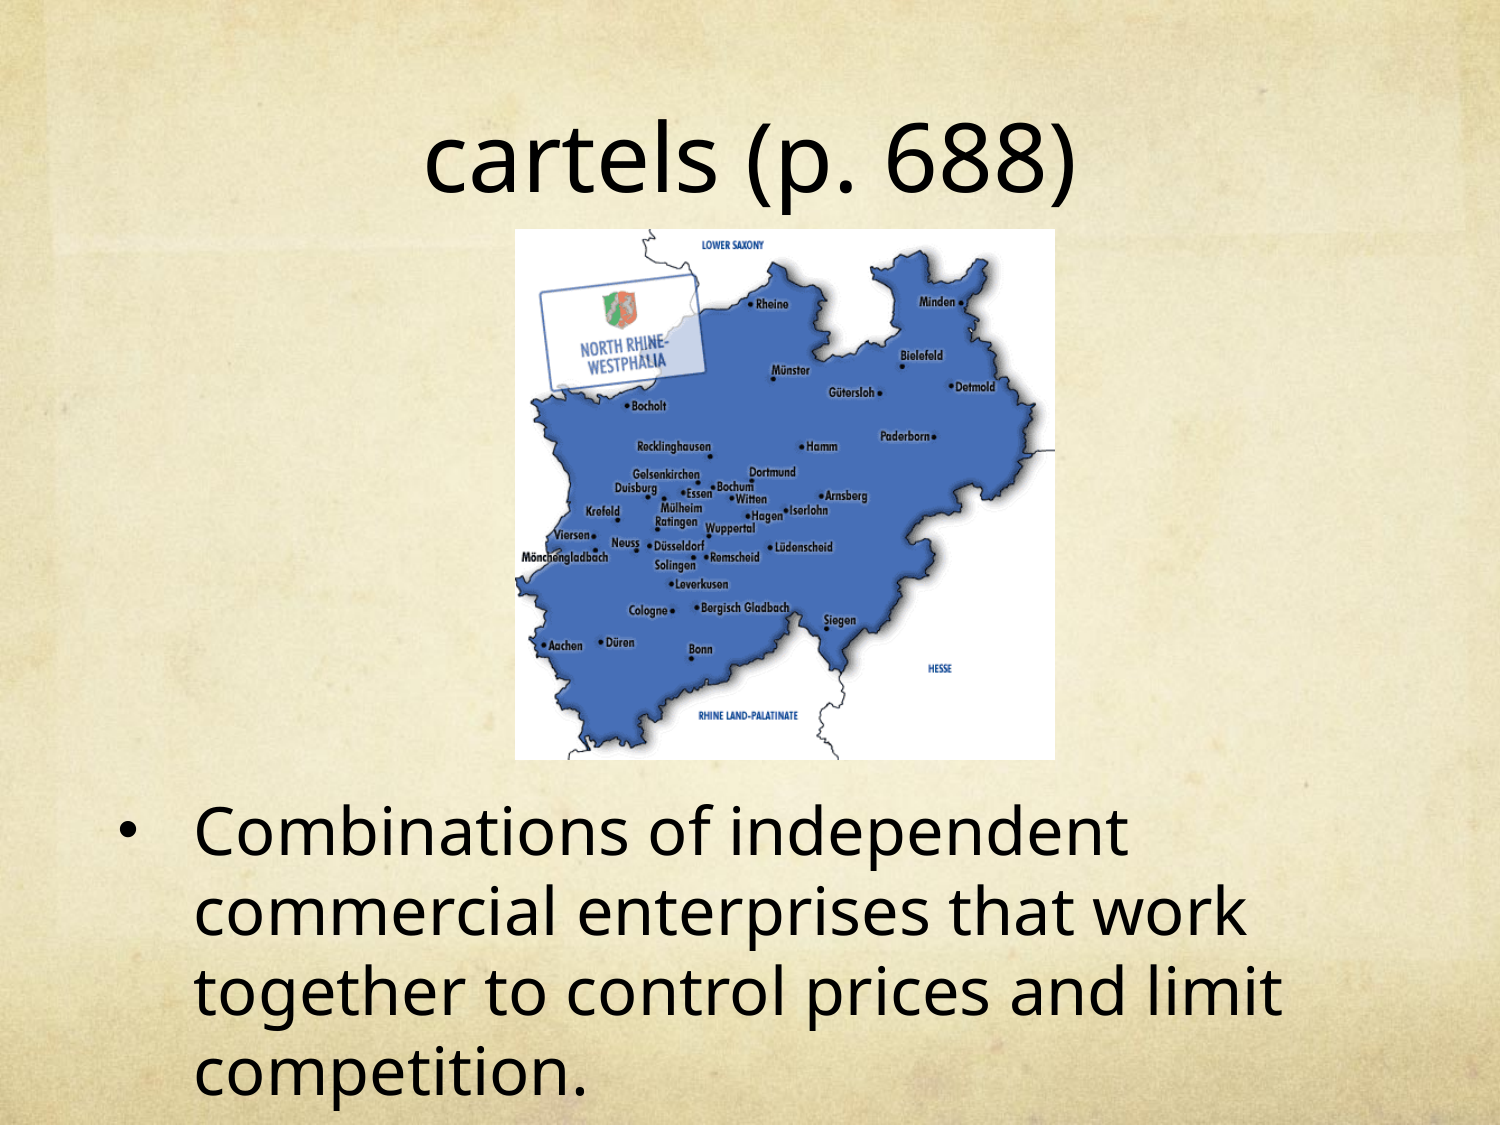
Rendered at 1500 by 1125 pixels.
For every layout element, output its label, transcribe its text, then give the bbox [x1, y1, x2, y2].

title cartels (p. 688) [150, 82, 1350, 225]
picture [0, 0, 1500, 1125]
list Combinations of independent commercial enterprises that work together to control prices and limit competition. [102, 781, 1436, 1125]
